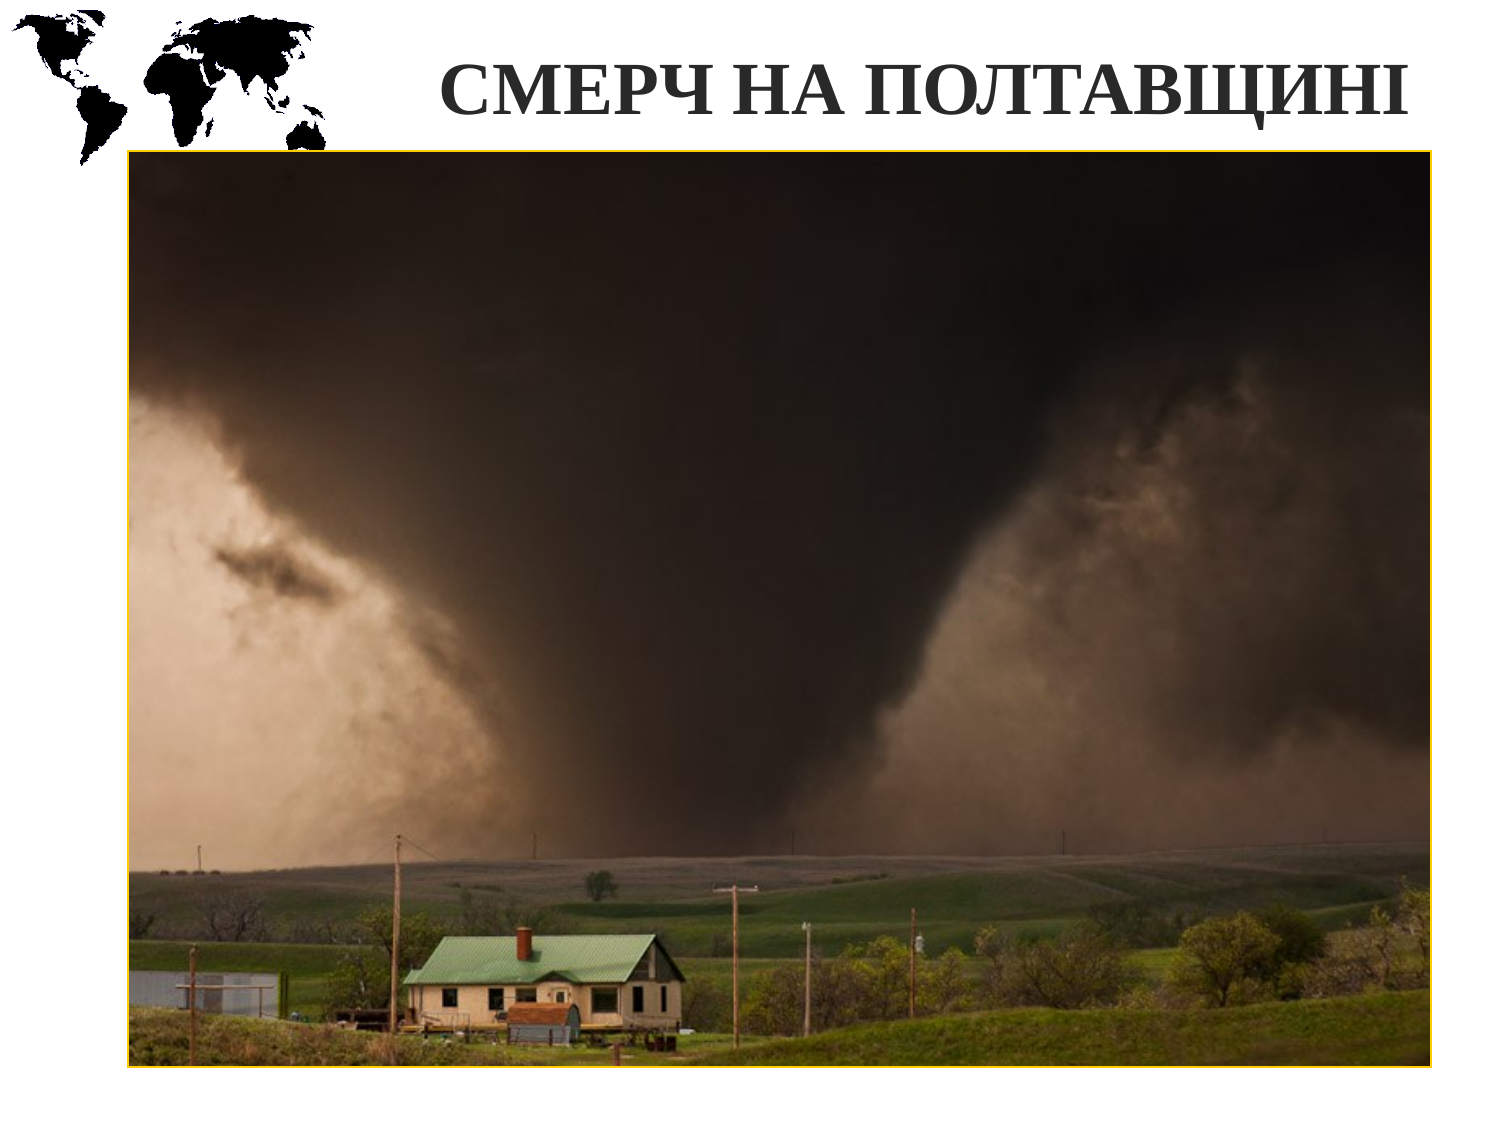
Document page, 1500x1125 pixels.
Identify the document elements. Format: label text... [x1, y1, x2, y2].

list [128, 152, 1431, 1067]
title СМЕРЧ НА ПОЛТАВЩИНІ [336, 6, 1428, 150]
picture [0, 0, 350, 178]
